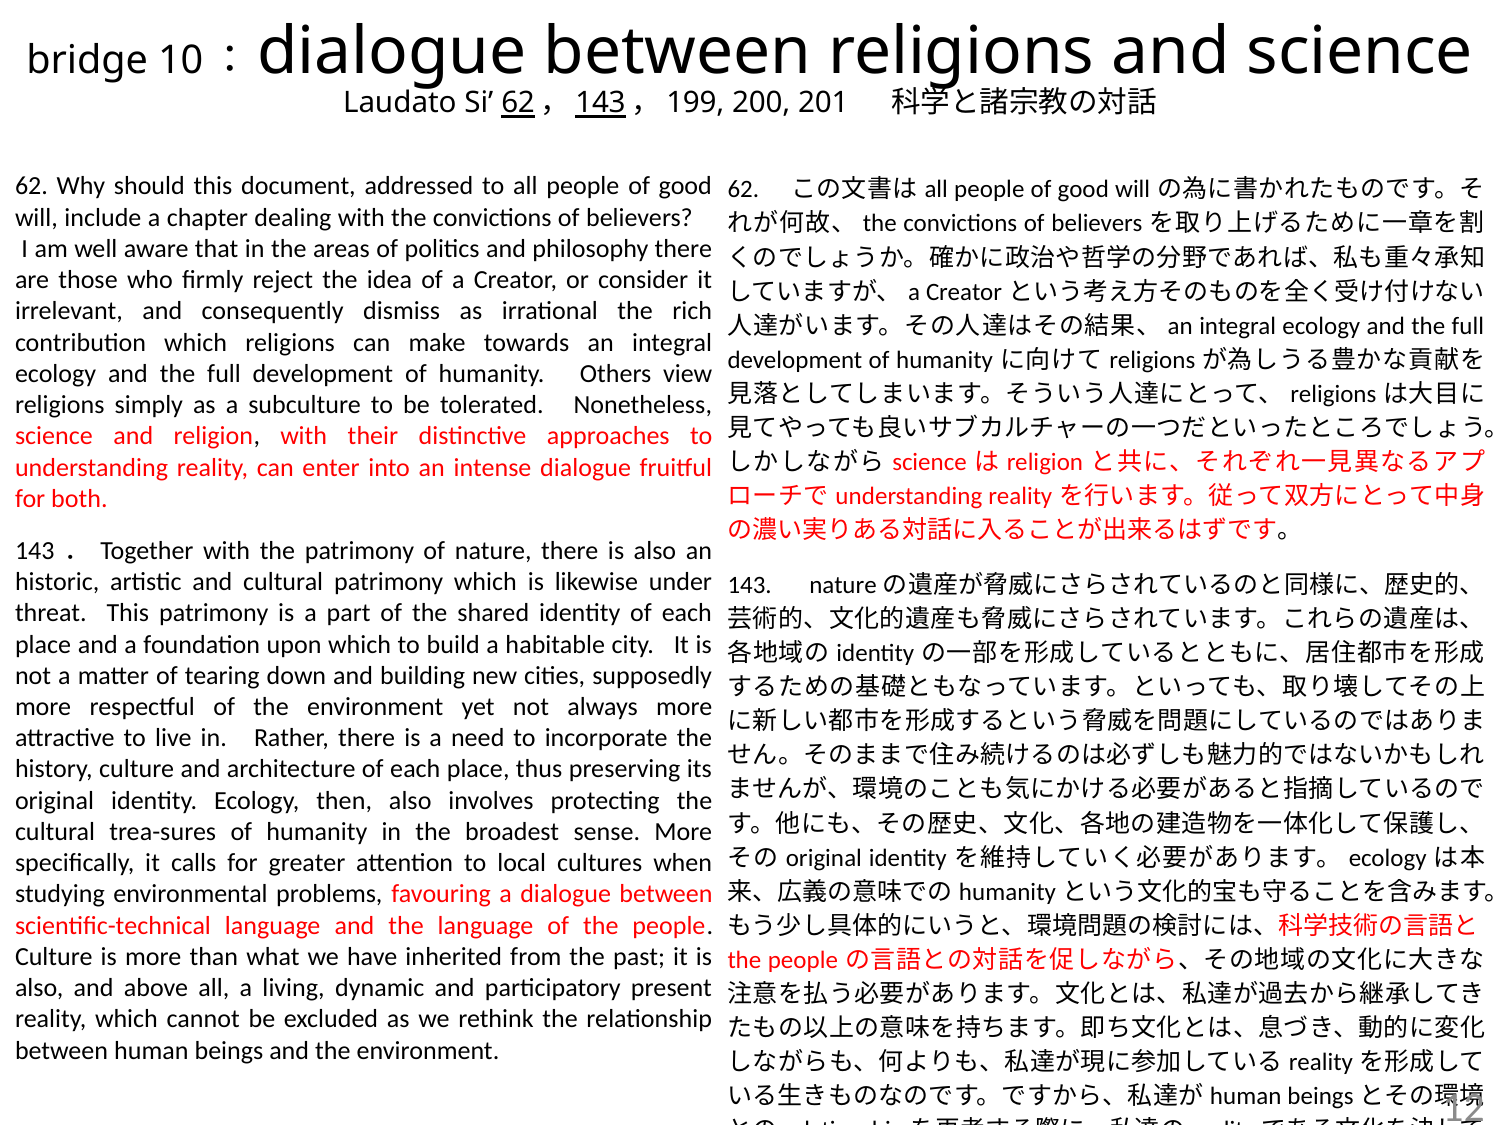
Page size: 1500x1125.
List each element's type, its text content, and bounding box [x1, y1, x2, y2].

slide_number 12 [1162, 1084, 1500, 1125]
list 62. この文書はall people of good willの為に書かれたものです。それが何故、the convictions of believersを取り上げるために一章を割くのでしょうか。確かに政治や哲学の分野であれば、私も重々承知していますが、a Creatorという考え方そのものを全く受け付けない人達がいます。その人達はその結果、an integral ecology and the full development of humanityに向けてreligionsが為しうる豊かな貢献を見落としてしまいます。そういう人達にとって、religionsは大目に見てやっても良いサブカルチャーの一つだといったところでしょう。しかしながらscienceはreligionと共に、それぞれ一見異なるアプローチでunderstanding realityを行います。従って双方にとって中身の濃い実りある対話に入ることが出来るはずです。 143. natureの遺産が脅威にさらされているのと同様に、歴史的、芸術的、文化的遺産も脅威にさらされています。これらの遺産は、各地域のidentityの一部を形成しているとともに、居住都市を形成するための基礎ともなっています。といっても、取り壊してその上に新しい都市を形成するという脅威を問題にしているのではありません。そのままで住み続けるのは必ずしも魅力的ではないかもしれませんが、環境のことも気にかける必要があると指摘しているのです。他にも、その歴史、文化、各地の建造物を一体化して保護し、そのoriginal identityを維持していく必要があります。ecologyは本来、広義の意味でのhumanityという文化的宝も守ることを含みます。もう少し具体的にいうと、環境問題の検討には、科学技術の言語とthe peopleの言語との対話を促しながら、その地域の文化に大きな注意を払う必要があります。文化とは、私達が過去から継承してきたもの以上の意味を持ちます。即ち文化とは、息づき、動的に変化しながらも、何よりも、私達が現に参加しているrealityを形成している生きものなのです。ですから、私達がhuman beingsとその環境とのrelationshipを再考する際に、私達のrealityである文化を決して排除してはならないのです。 [712, 161, 1500, 1125]
list 62. Why should this document, addressed to all people of good will, include a chapter dealing with the convictions of believers? I am well aware that in the areas of politics and philosophy there are those who firmly reject the idea of a Creator, or consider it irrelevant, and consequently dismiss as irrational the rich contribution which religions can make towards an integral ecology and the full development of humanity. Others view religions simply as a subculture to be tolerated. Nonetheless, science and religion, with their distinctive approaches to understanding reality, can enter into an intense dialogue fruitful for both. 143．Together with the patrimony of nature, there is also an historic, artistic and cultural patrimony which is likewise under threat. This patrimony is a part of the shared identity of each place and a foundation upon which to build a habitable city. It is not a matter of tearing down and building new cities, supposedly more respectful of the environment yet not always more attractive to live in. Rather, there is a need to incorporate the history, culture and architecture of each place, thus preserving its original identity. Ecology, then, also involves protecting the cultural trea-sures of humanity in the broadest sense. More specifically, it calls for greater attention to local cultures when studying environmental problems, favouring a dialogue between scientific-technical language and the language of the people. Culture is more than what we have inherited from the past; it is also, and above all, a living, dynamic and participatory present reality, which cannot be excluded as we rethink the relationship between human beings and the environment. [0, 161, 712, 748]
title bridge 10：dialogue between religions and science Laudato Si’ 62，143，199, 200, 201 科学と諸宗教の対話 [0, 0, 1500, 136]
